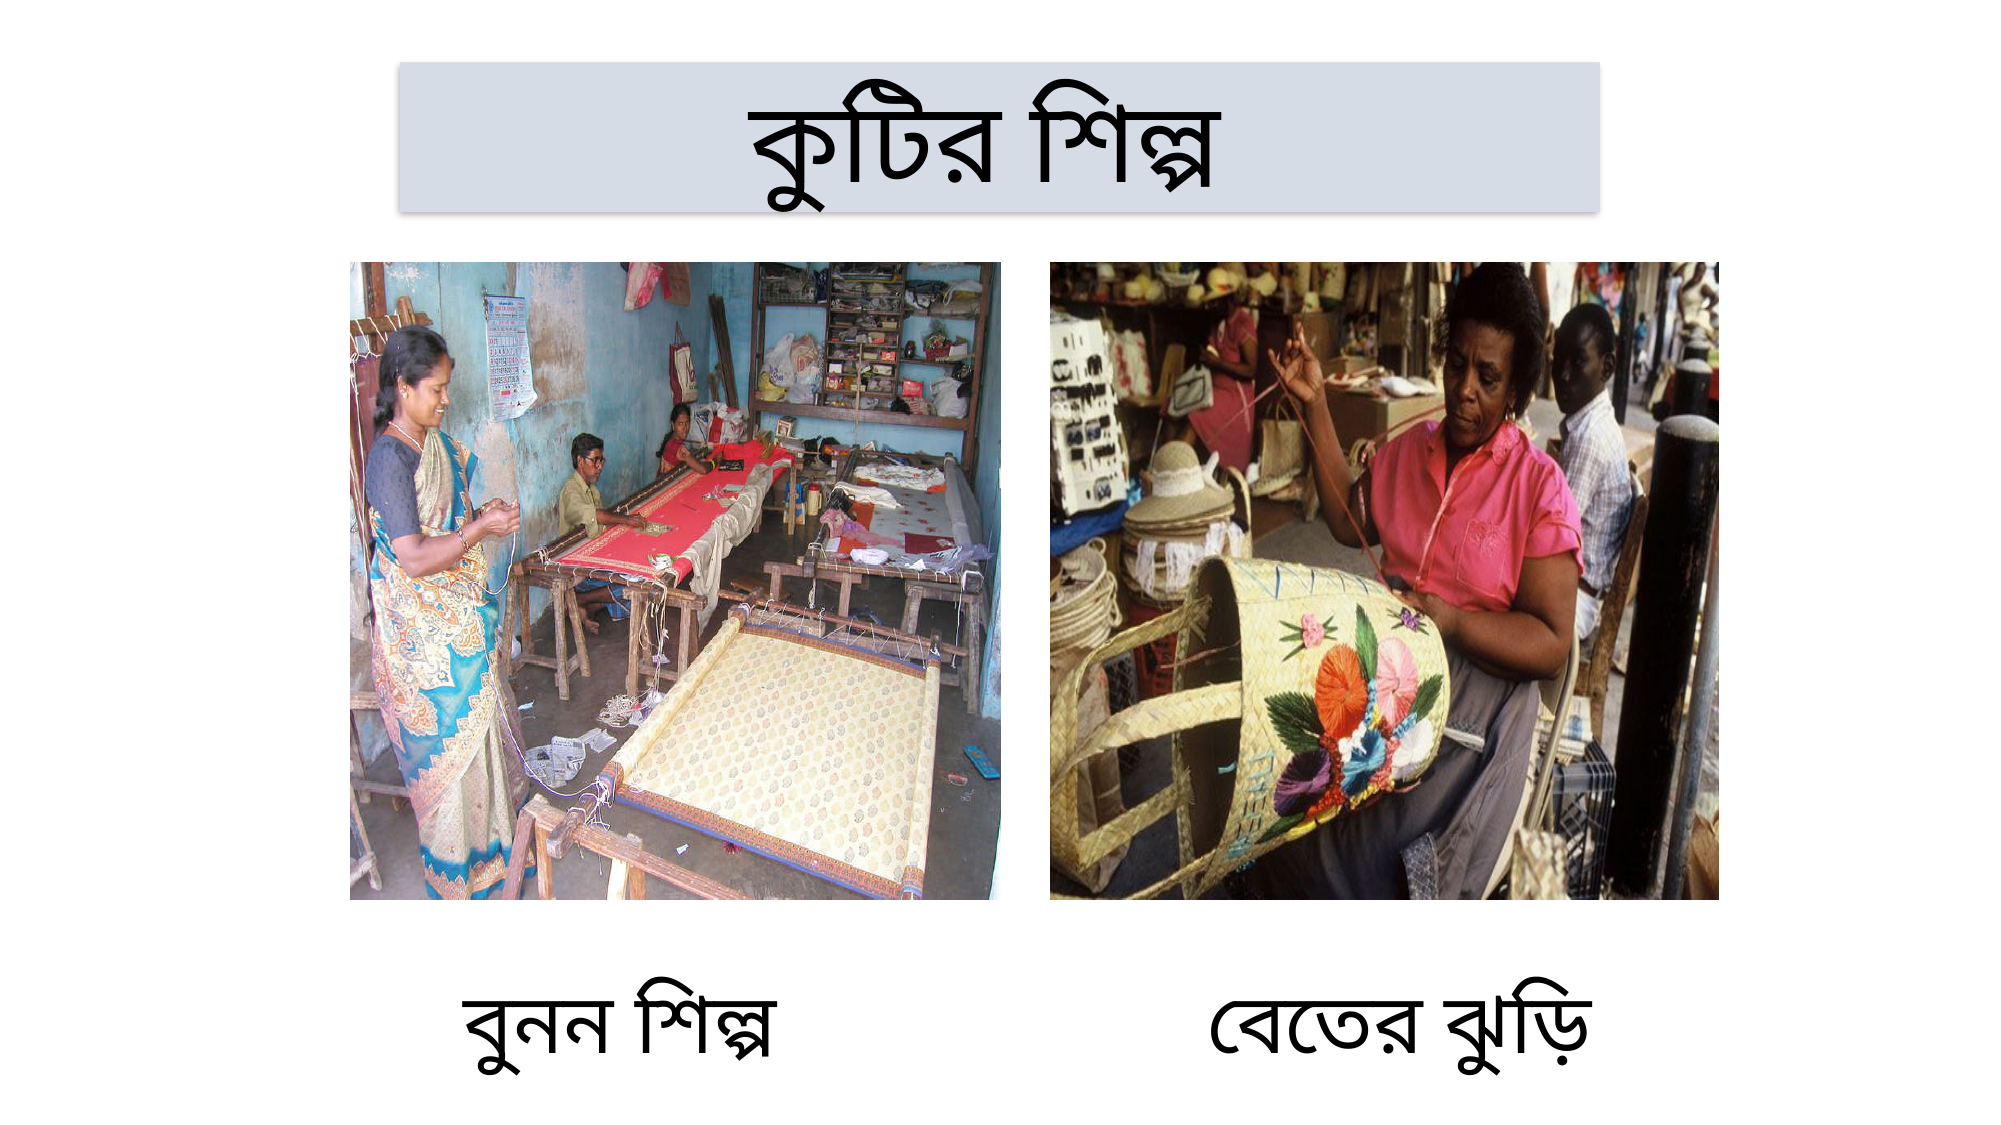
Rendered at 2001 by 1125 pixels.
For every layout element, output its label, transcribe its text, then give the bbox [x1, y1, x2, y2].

text_box বেতের ঝুড়ি [1187, 962, 1613, 1078]
picture [349, 262, 1001, 900]
picture [1049, 262, 1719, 900]
text_box কুটির শিল্প [399, 62, 1600, 213]
text_box বুনন শিল্প [412, 962, 850, 1078]
